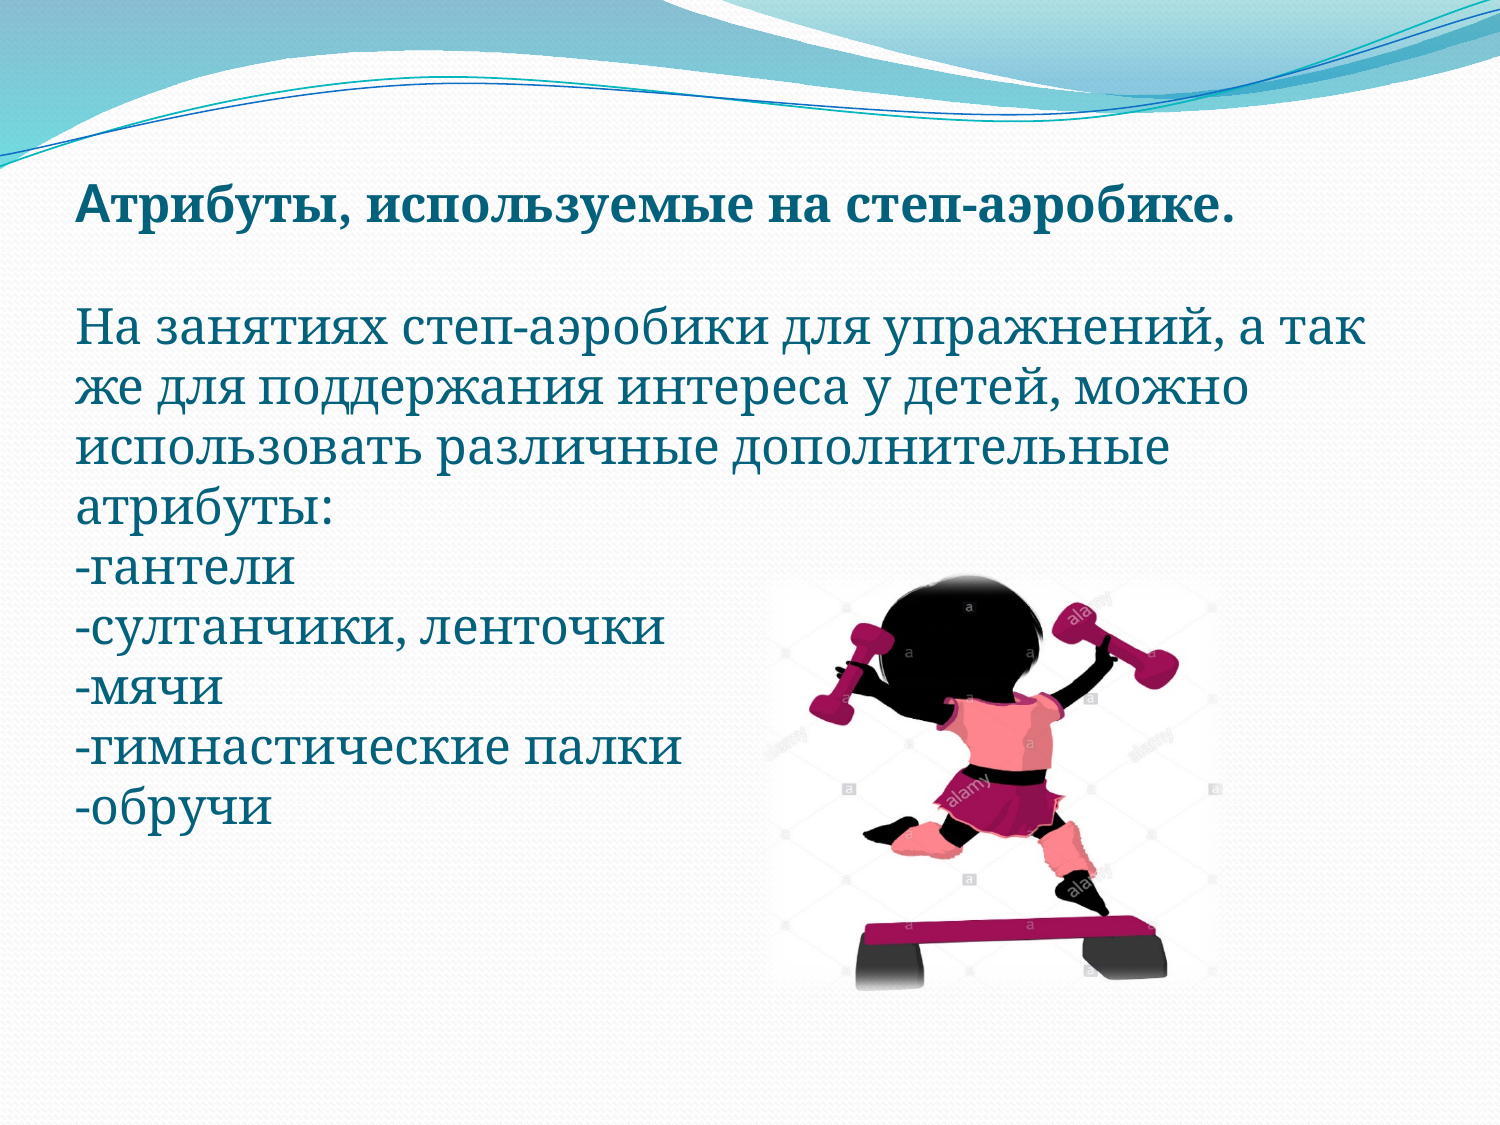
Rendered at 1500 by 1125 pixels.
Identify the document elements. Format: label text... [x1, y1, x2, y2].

picture [749, 562, 1235, 1000]
title Атрибуты, используемые на степ-аэробике. На занятиях степ-аэробики для упражнений, а так же для поддержания интереса у детей, можно использовать различные дополнительные атрибуты: -гантели -султанчики, ленточки -мячи -гимнастические палки -обручи [74, 44, 1426, 835]
